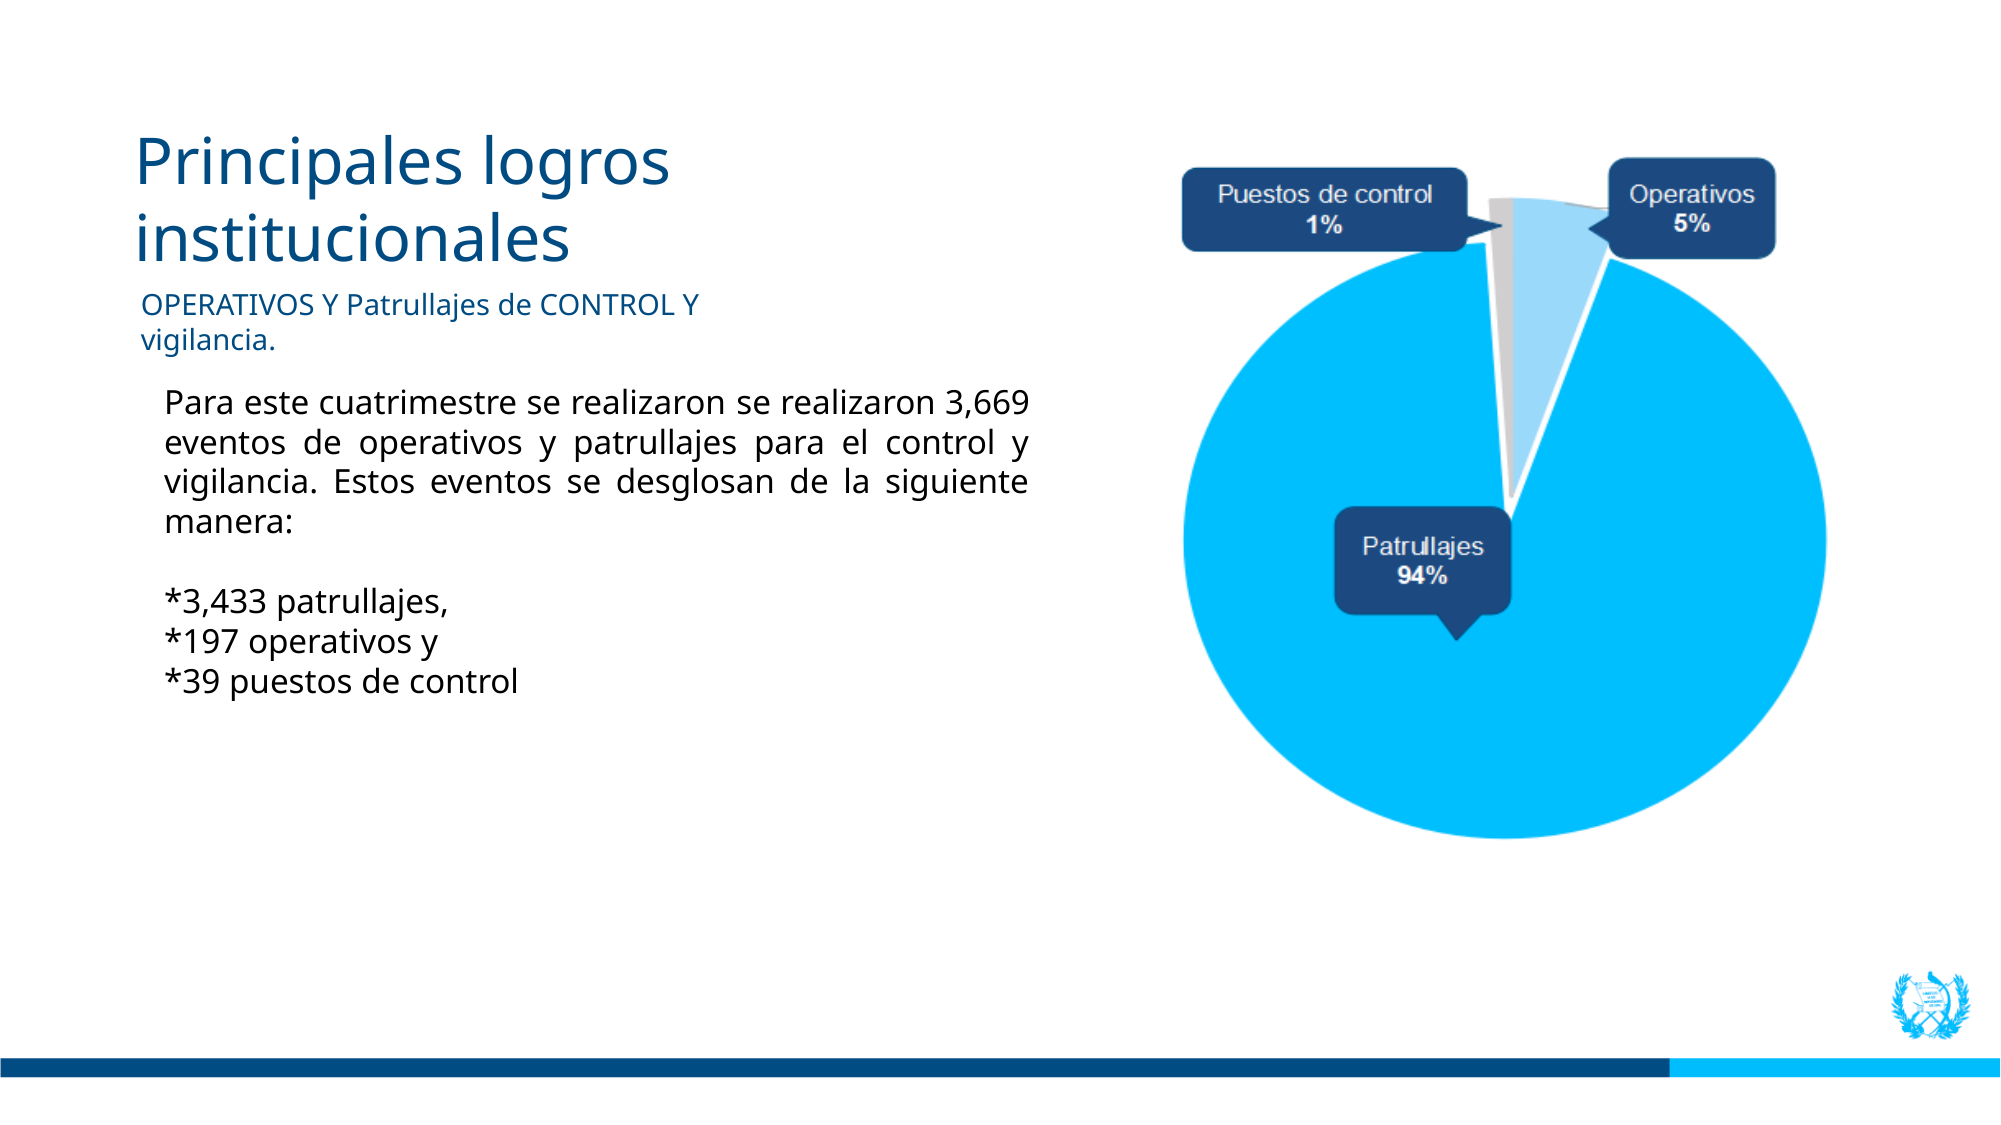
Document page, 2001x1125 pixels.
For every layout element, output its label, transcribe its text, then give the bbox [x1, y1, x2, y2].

picture [0, 0, 2001, 1125]
text_box Principales logros institucionales [119, 112, 793, 283]
text_box OPERATIVOS Y Patrullajes de CONTROL Y vigilancia. [125, 278, 751, 341]
text_box Para este cuatrimestre se realizaron se realizaron 3,669 eventos de operativos y patrullajes para el control y vigilancia. Estos eventos se desglosan de la siguiente manera: *3,433 patrullajes, *197 operativos y *39 puestos de control [149, 373, 1046, 698]
